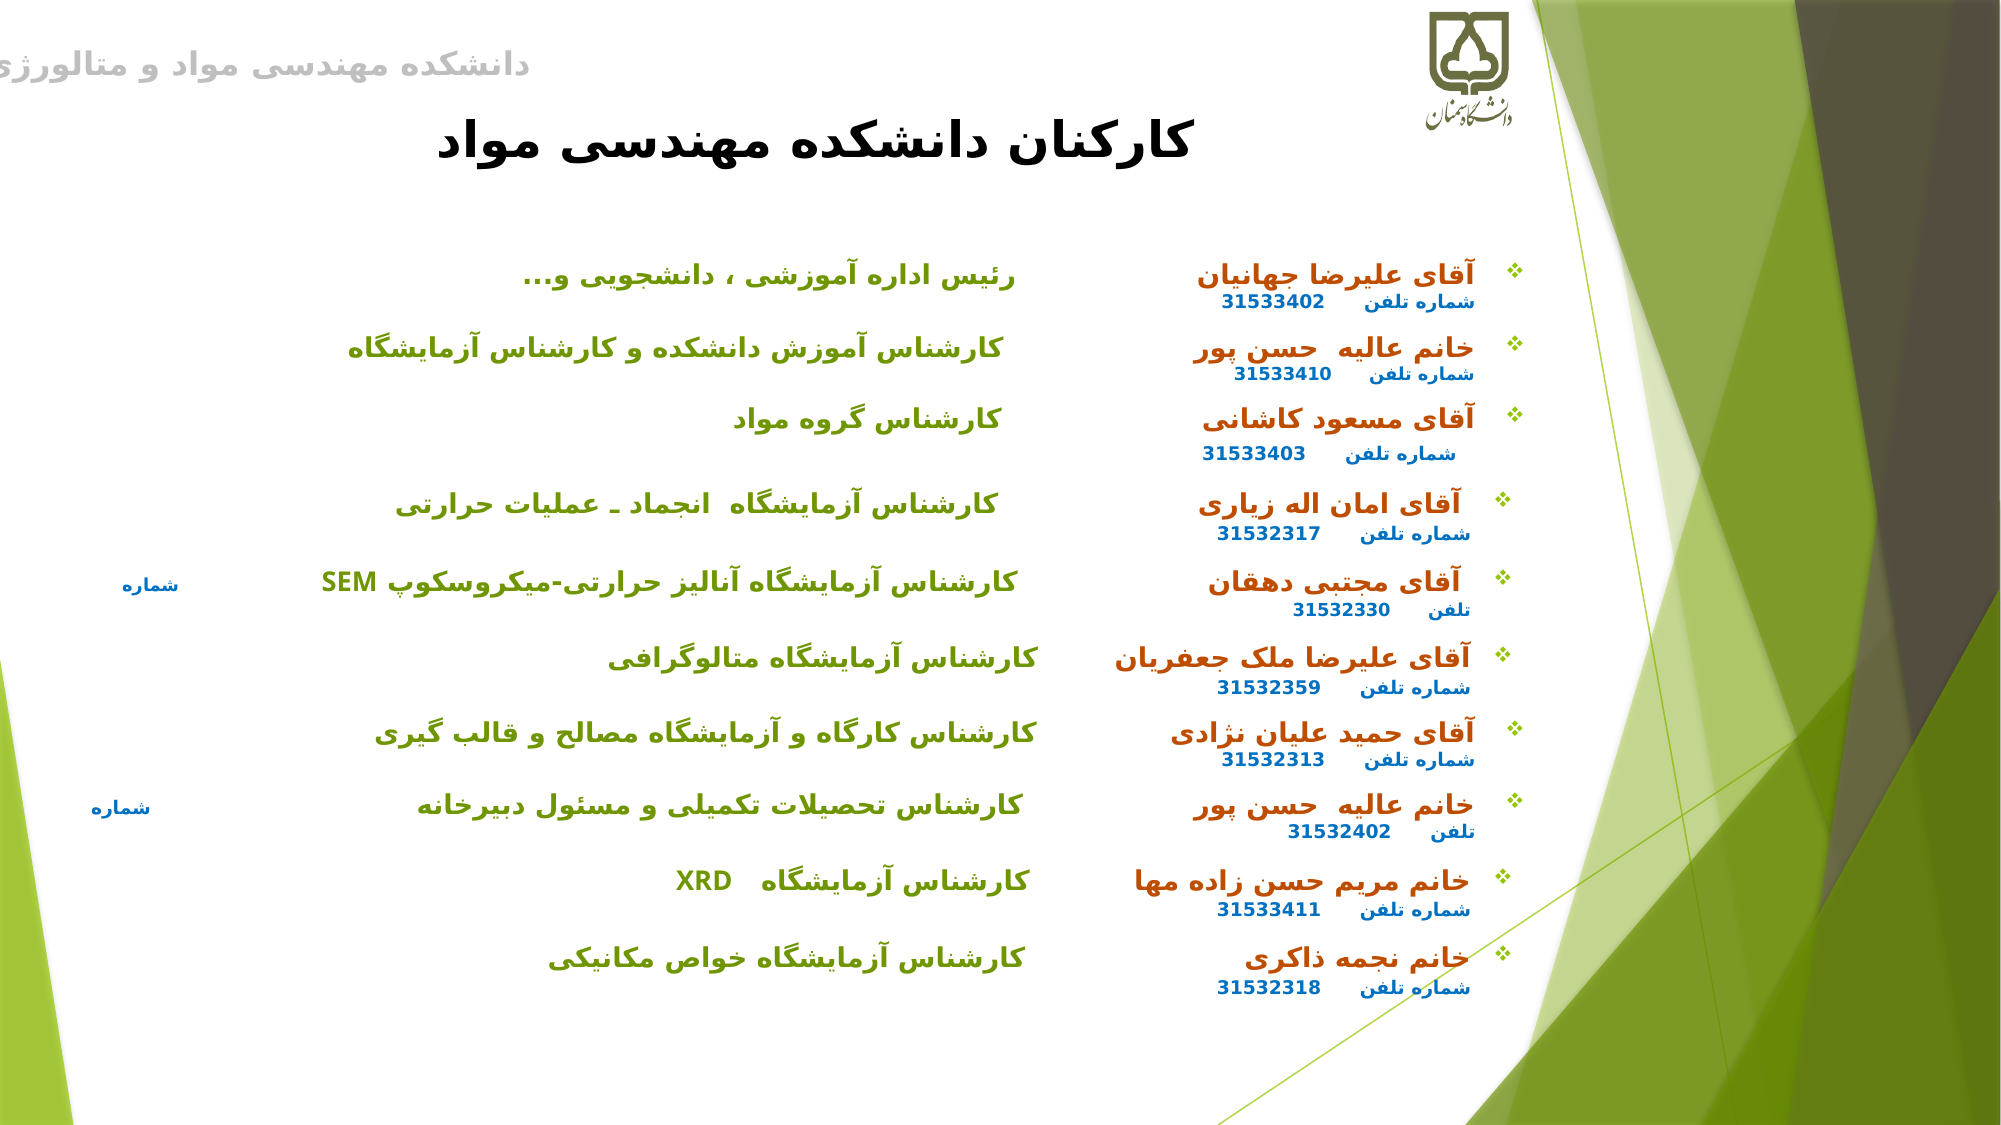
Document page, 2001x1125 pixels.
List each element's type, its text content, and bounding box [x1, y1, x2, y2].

list آقای علیرضا جهانیان رئیس اداره آموزشی ، دانشجویی و... شماره تلفن 31533402 خانم عالیه حسن پور کارشناس آموزش دانشکده و کارشناس آزمایشگاه شماره تلفن 31533410 آقای مسعود کاشانی کارشناس گروه مواد شماره تلفن 31533403 آقای امان اله زیاری کارشناس آزمایشگاه انجماد ـ عملیات حرارتی شماره تلفن 31532317 آقای مجتبی دهقان کارشناس آزمایشگاه آنالیز حرارتی-میکروسکوپ SEM شماره تلفن 31532330 آقای علیرضا ملک جعفریان کارشناس آزمایشگاه متالوگرافی شماره تلفن 31532359 آقای حمید علیان نژادی کارشناس کارگاه و آزمایشگاه مصالح و قالب گیری شماره تلفن 31532313 خانم عالیه حسن پور کارشناس تحصیلات تکمیلی و مسئول دبیرخانه شماره تلفن 31532402 خانم مریم حسن زاده مها کارشناس آزمایشگاه XRD شماره تلفن 31533411 خانم نجمه ذاکری کارشناس آزمایشگاه خواص مکانیکی شماره تلفن 31532318 [73, 250, 1537, 1014]
text_box دانشکده مهندسی مواد و متالورژی [0, 35, 604, 117]
title کارکنان دانشکده مهندسی مواد [111, 99, 1522, 205]
picture [1401, 8, 1527, 140]
